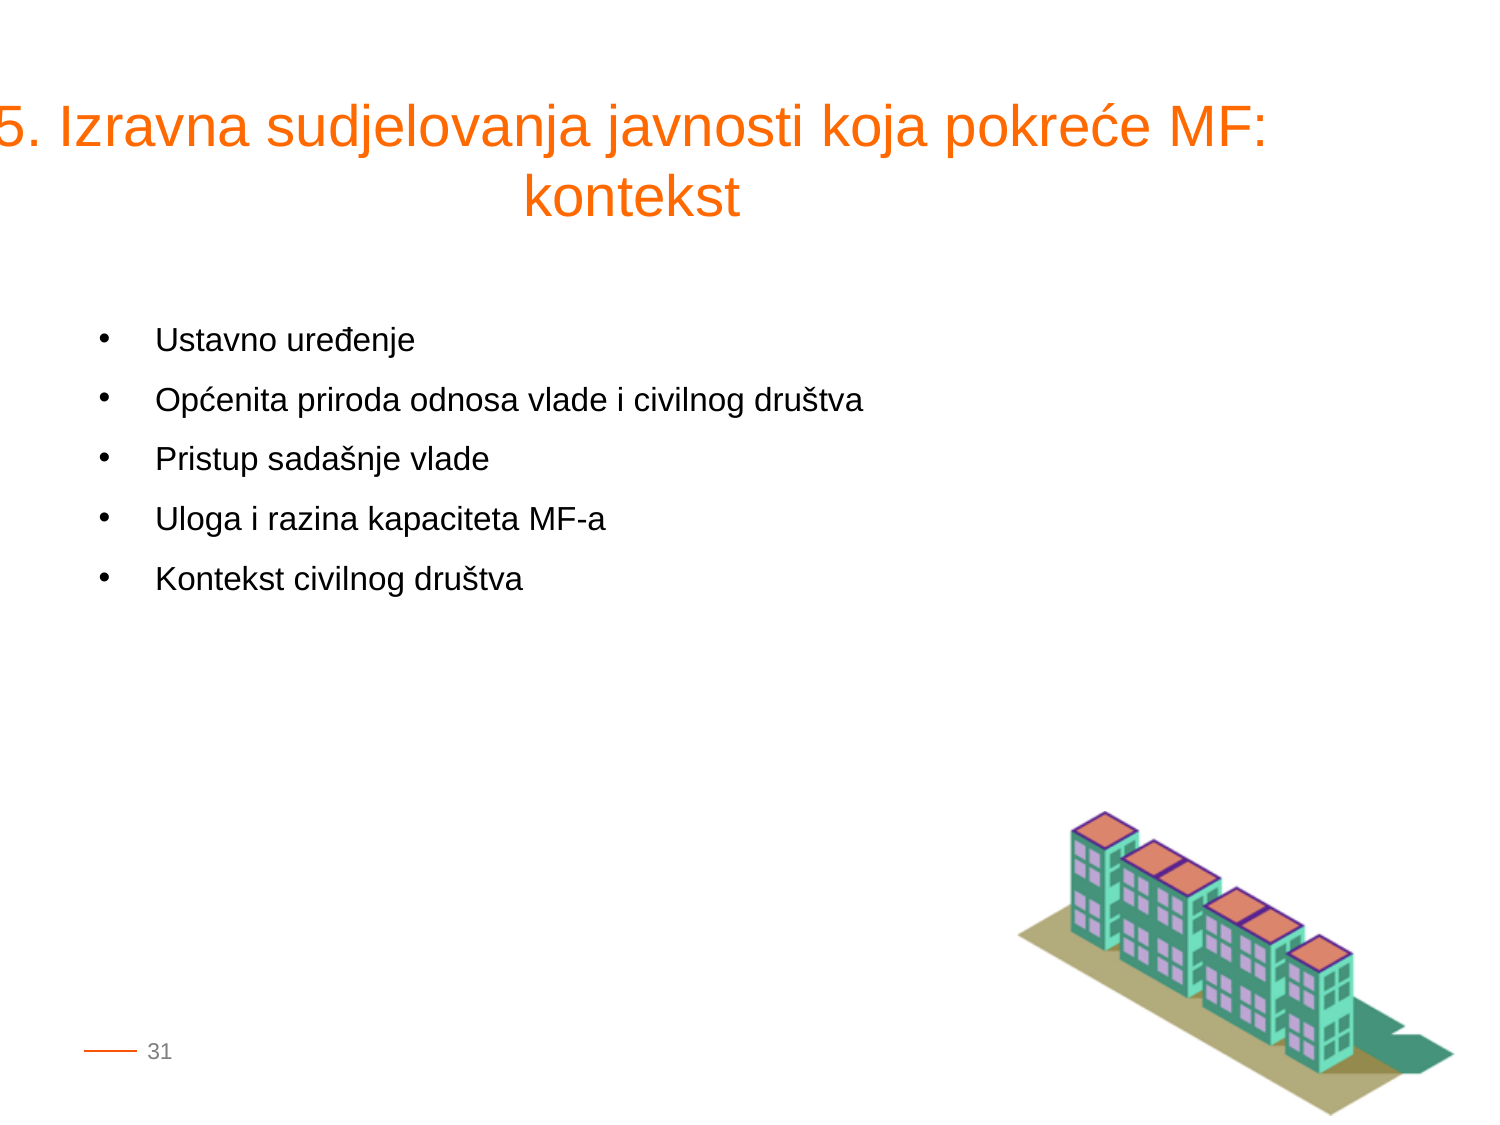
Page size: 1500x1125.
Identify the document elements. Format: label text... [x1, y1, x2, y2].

text_box 31 [75, 1029, 188, 1090]
text_box Ustavno uređenje Općenita priroda odnosa vlade i civilnog društva Pristup sadašnje vlade Uloga i razina kapaciteta MF-a Kontekst civilnog društva [83, 290, 1420, 725]
picture [1016, 810, 1455, 1116]
text_box 5. Izravna sudjelovanja javnosti koja pokreće MF: kontekst [0, 80, 1286, 281]
